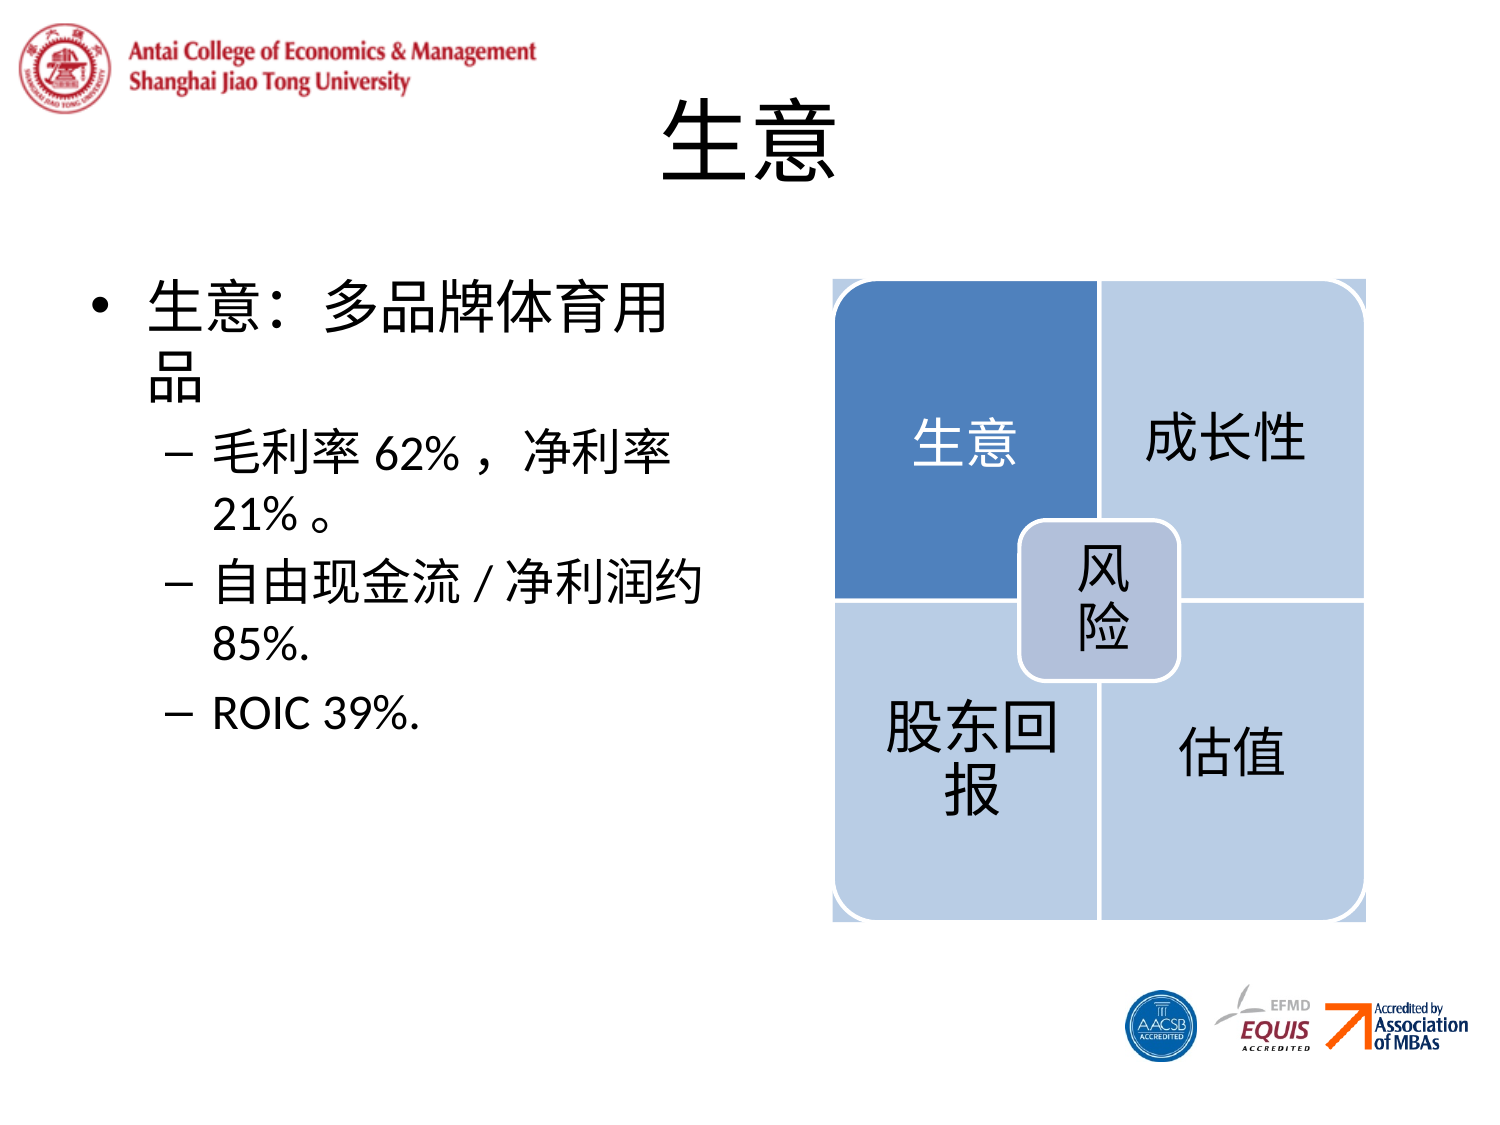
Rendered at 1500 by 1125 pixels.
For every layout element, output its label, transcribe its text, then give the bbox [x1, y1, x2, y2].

list 生意：多品牌体育用品 毛利率62%，净利率21%。 自由现金流/净利润约85%. ROIC 39%. [75, 262, 738, 1005]
title 生意 [75, 45, 1425, 233]
picture [1214, 984, 1310, 1051]
picture [2, 19, 548, 119]
picture [1125, 990, 1197, 1062]
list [832, 278, 1367, 923]
picture [1325, 1002, 1468, 1050]
